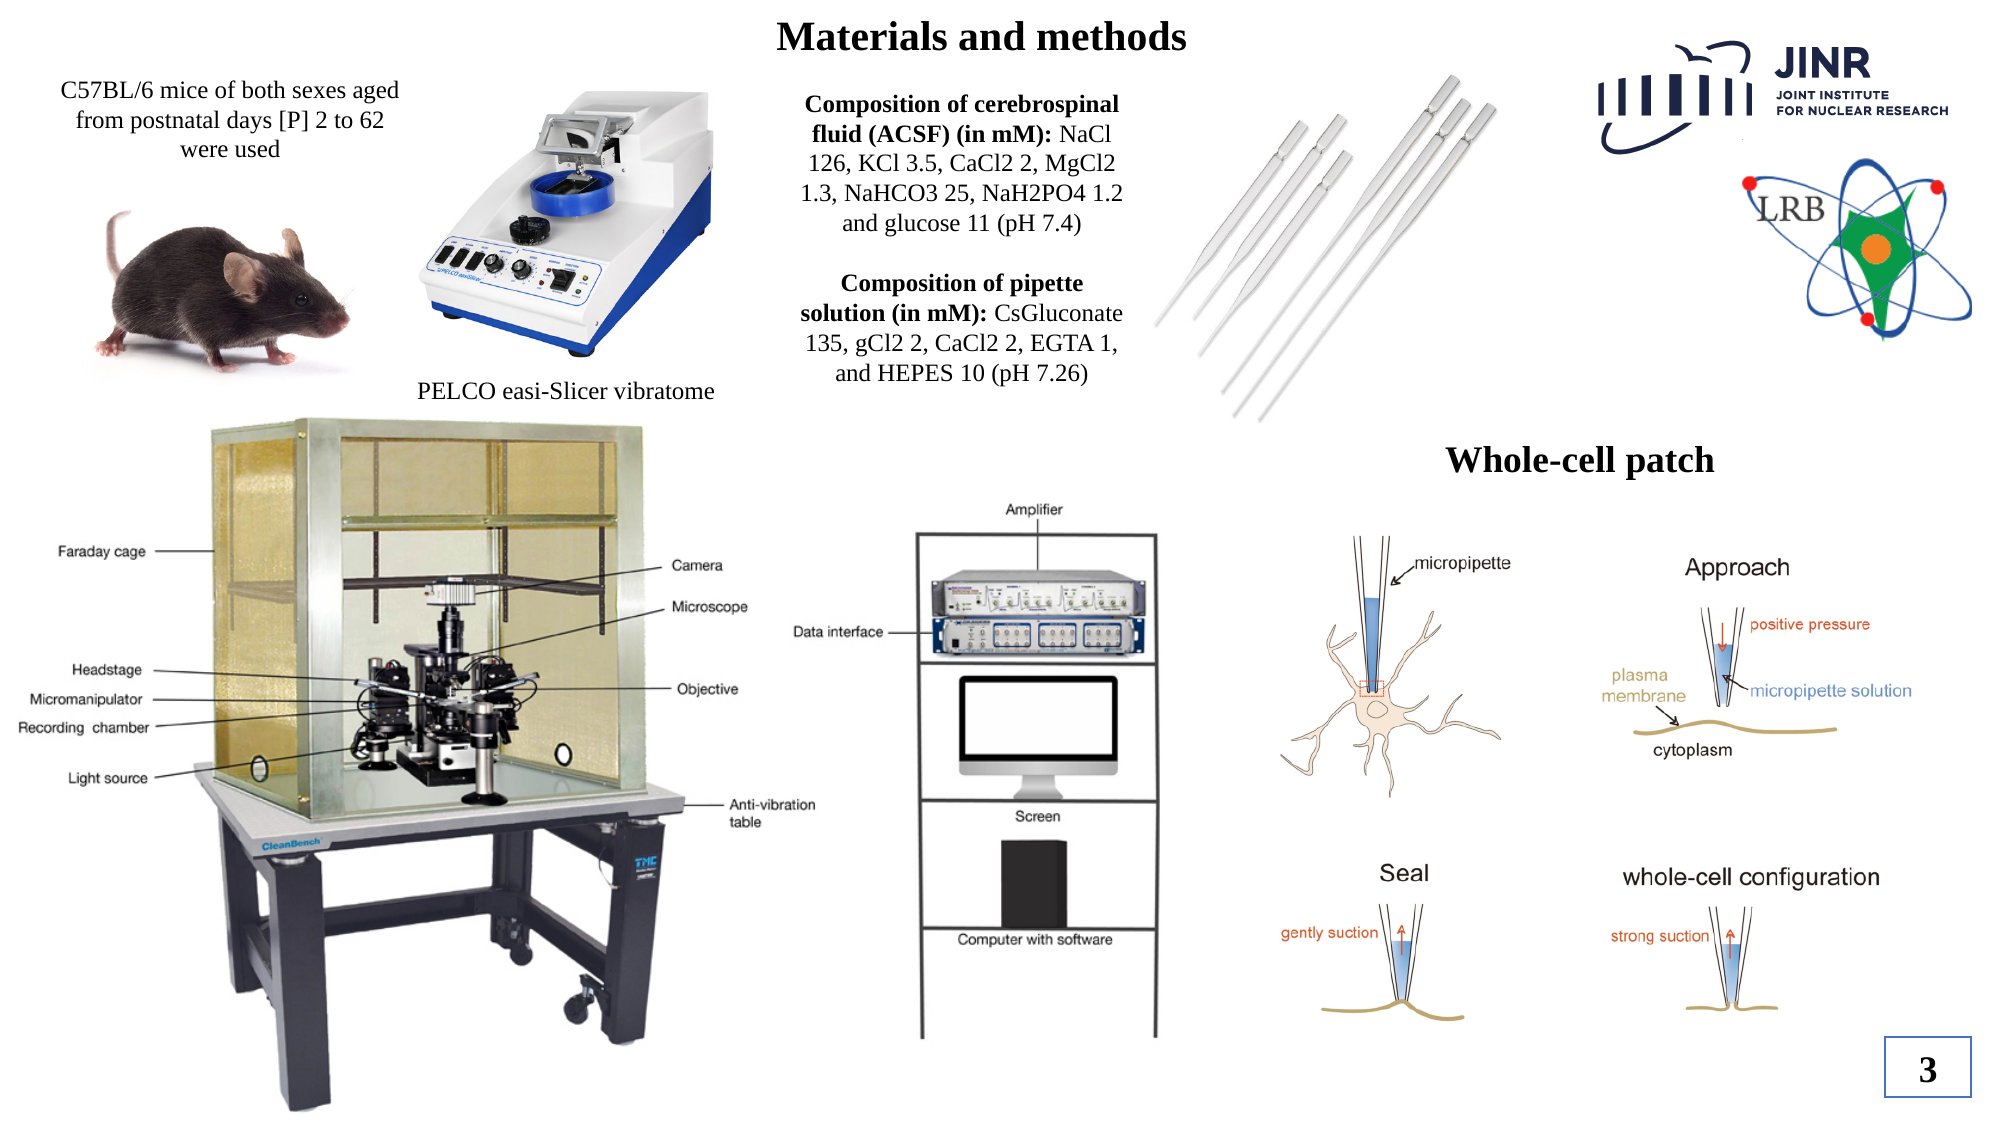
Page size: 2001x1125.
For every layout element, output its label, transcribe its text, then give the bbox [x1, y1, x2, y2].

text_box C57BL/6 mice of both sexes aged from postnatal days [P] 2 to 62 were used [41, 65, 419, 171]
text_box Whole-cell patch [1430, 428, 1762, 488]
picture [1557, 0, 1988, 359]
picture [17, 65, 1507, 1124]
text_box 3 [1884, 1036, 1972, 1098]
text_box Materials and methods [761, 1, 1209, 66]
picture [1279, 534, 1913, 1022]
text_box Composition of cerebrospinal fluid (ACSF) (in mM): NaCl 126, KCl 3.5, CaCl2 2, MgCl2 1.3, NaHCO3 25, NaH2PO4 1.2 and glucose 11 (pH 7.4) Composition of pipette solution (in mM): CsGluconate 135, gCl2 2, CaCl2 2, EGTA 1, and HEPES 10 (pH 7.26) [785, 79, 1139, 394]
text_box PELCO easi-Slicer vibratome [419, 367, 731, 407]
